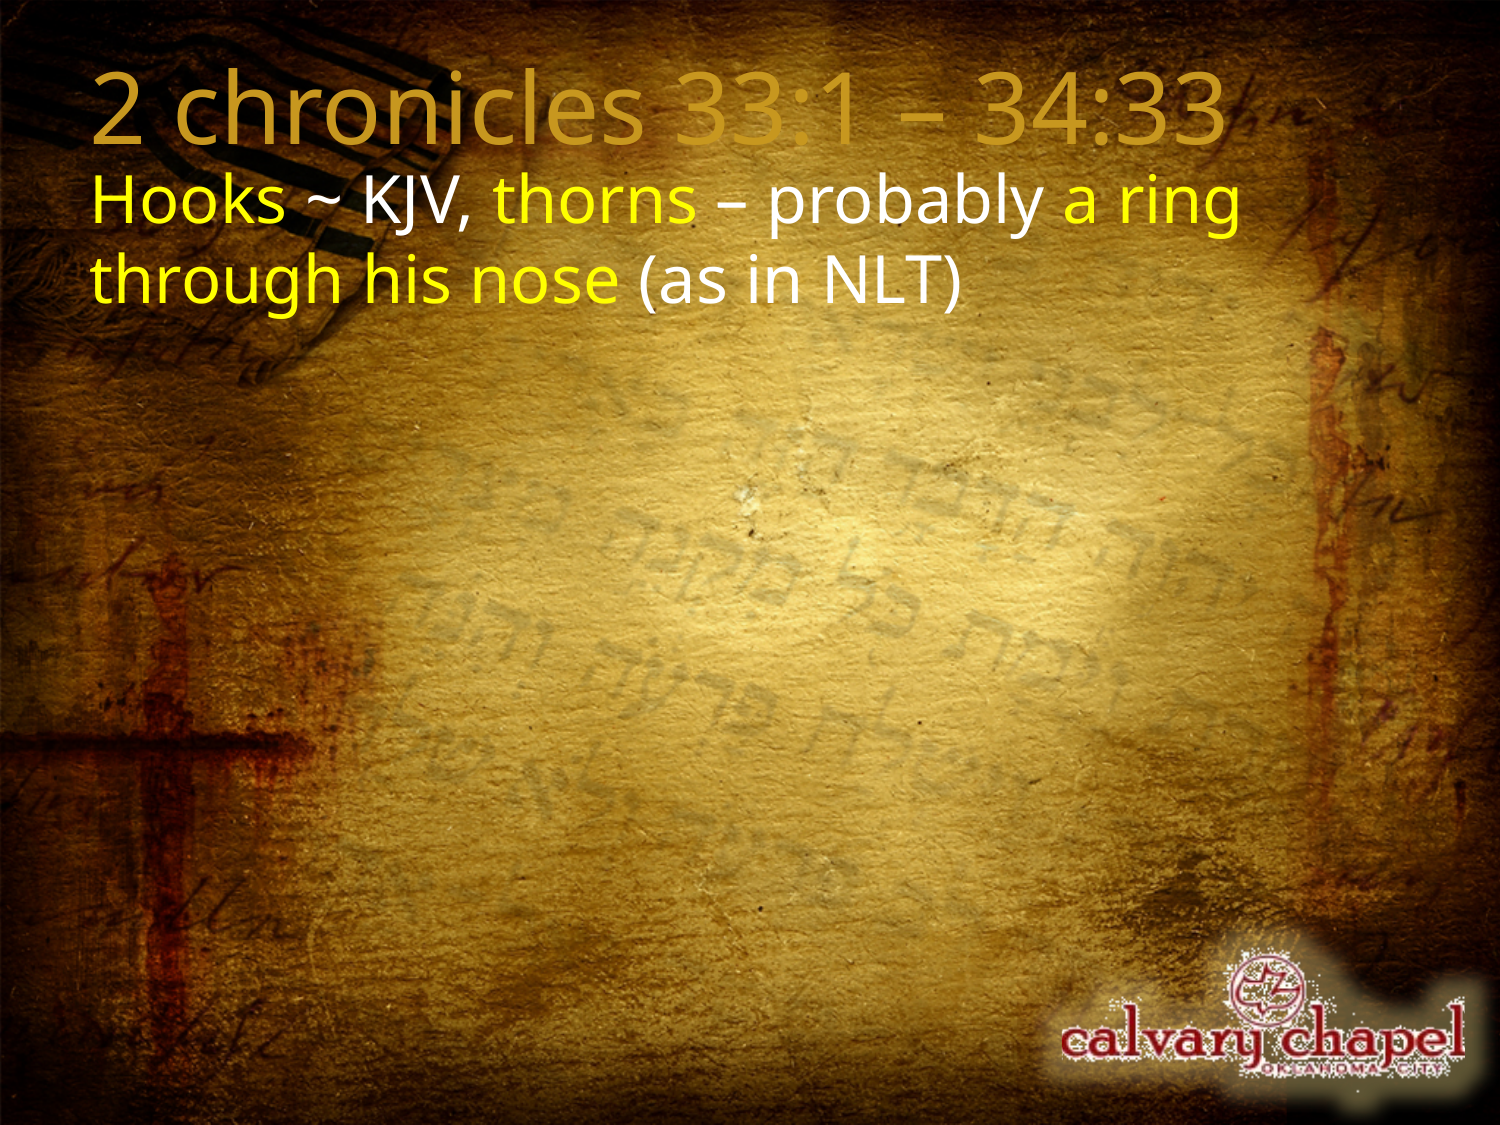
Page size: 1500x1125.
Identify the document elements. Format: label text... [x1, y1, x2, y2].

text_box 2 chronicles 33:1 – 34:33 [74, 37, 1425, 149]
picture [0, 0, 1500, 1125]
text_box Hooks ~ KJV, thorns – probably a ring through his nose (as in NLT) [74, 149, 1425, 325]
